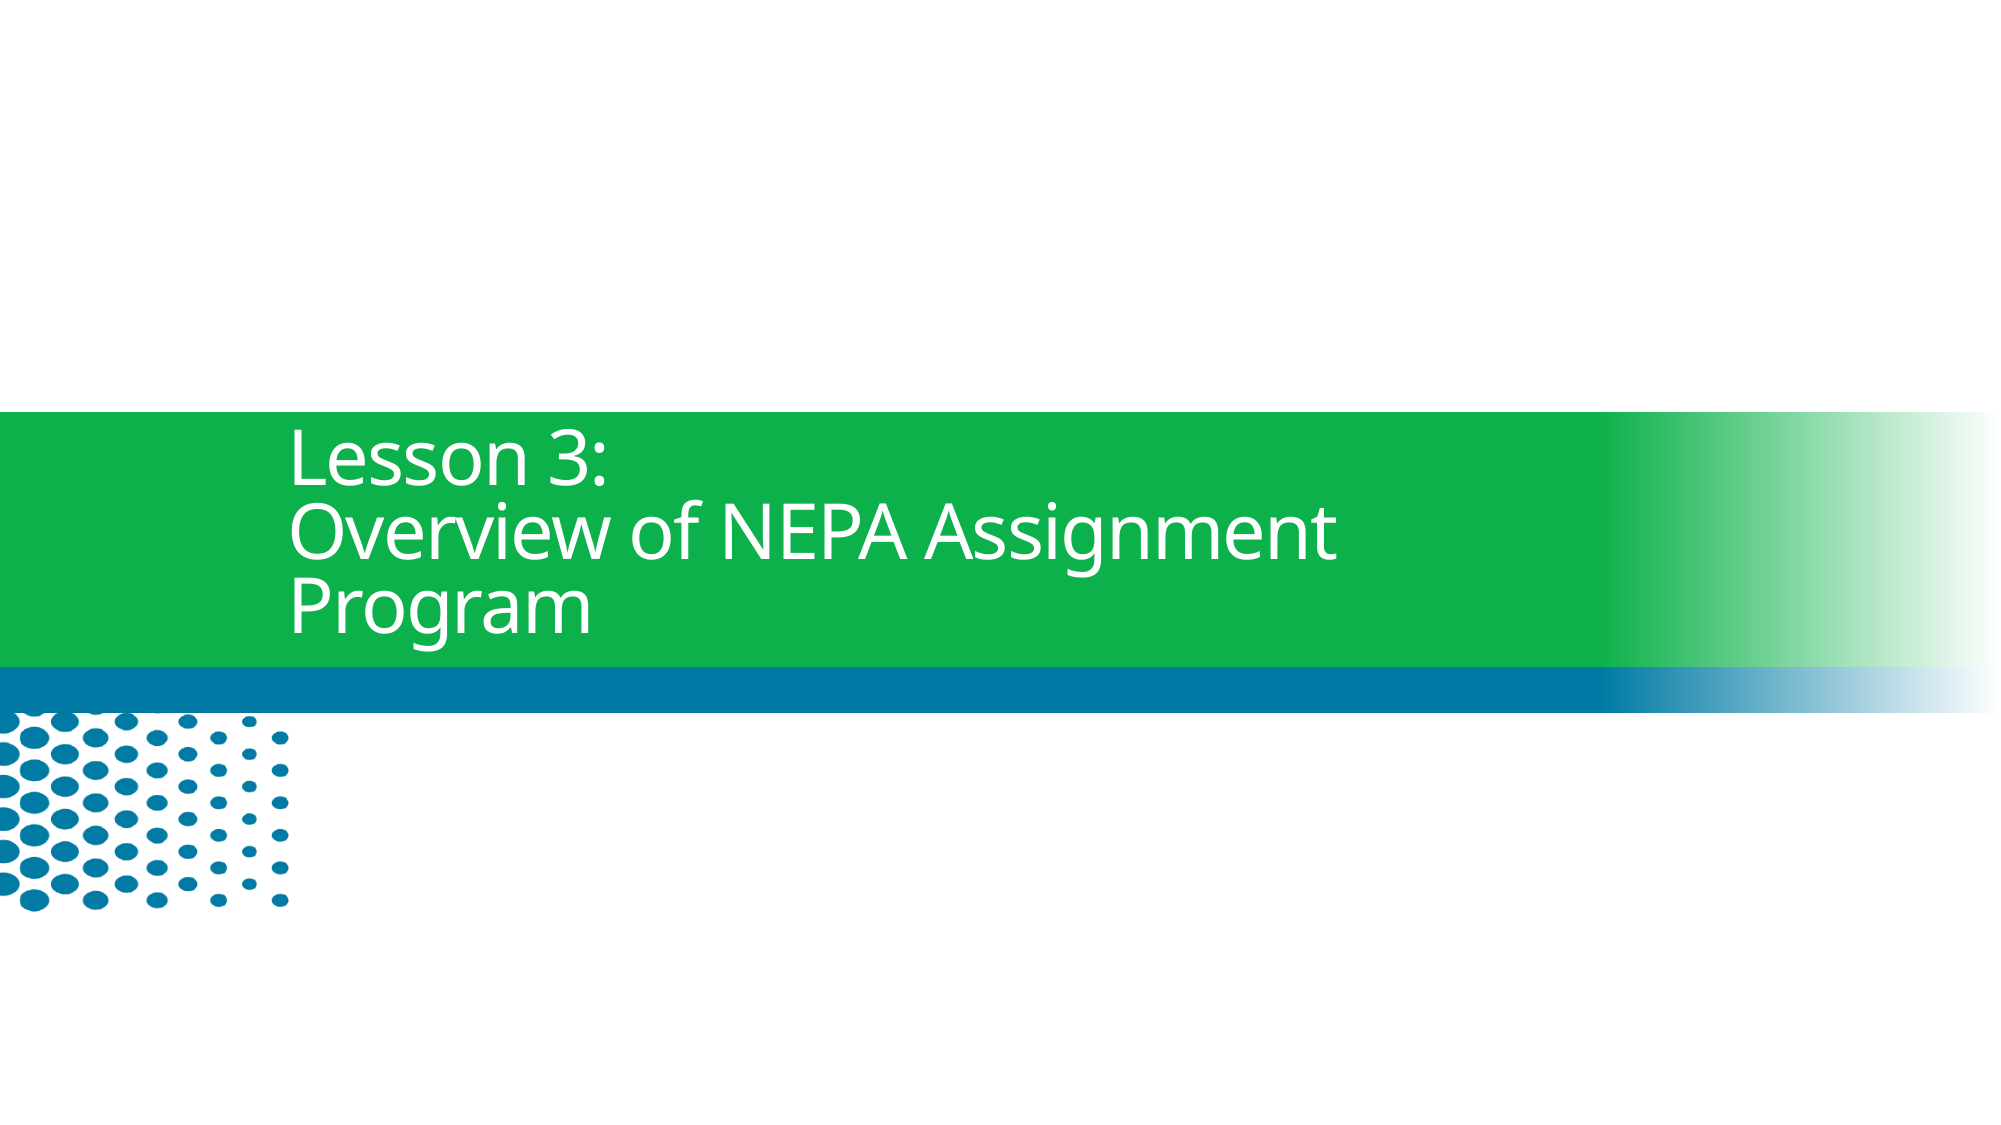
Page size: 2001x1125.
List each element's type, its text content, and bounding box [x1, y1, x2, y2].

picture [0, 714, 307, 925]
title Lesson 3: Overview of NEPA Assignment Program [287, 425, 1663, 649]
